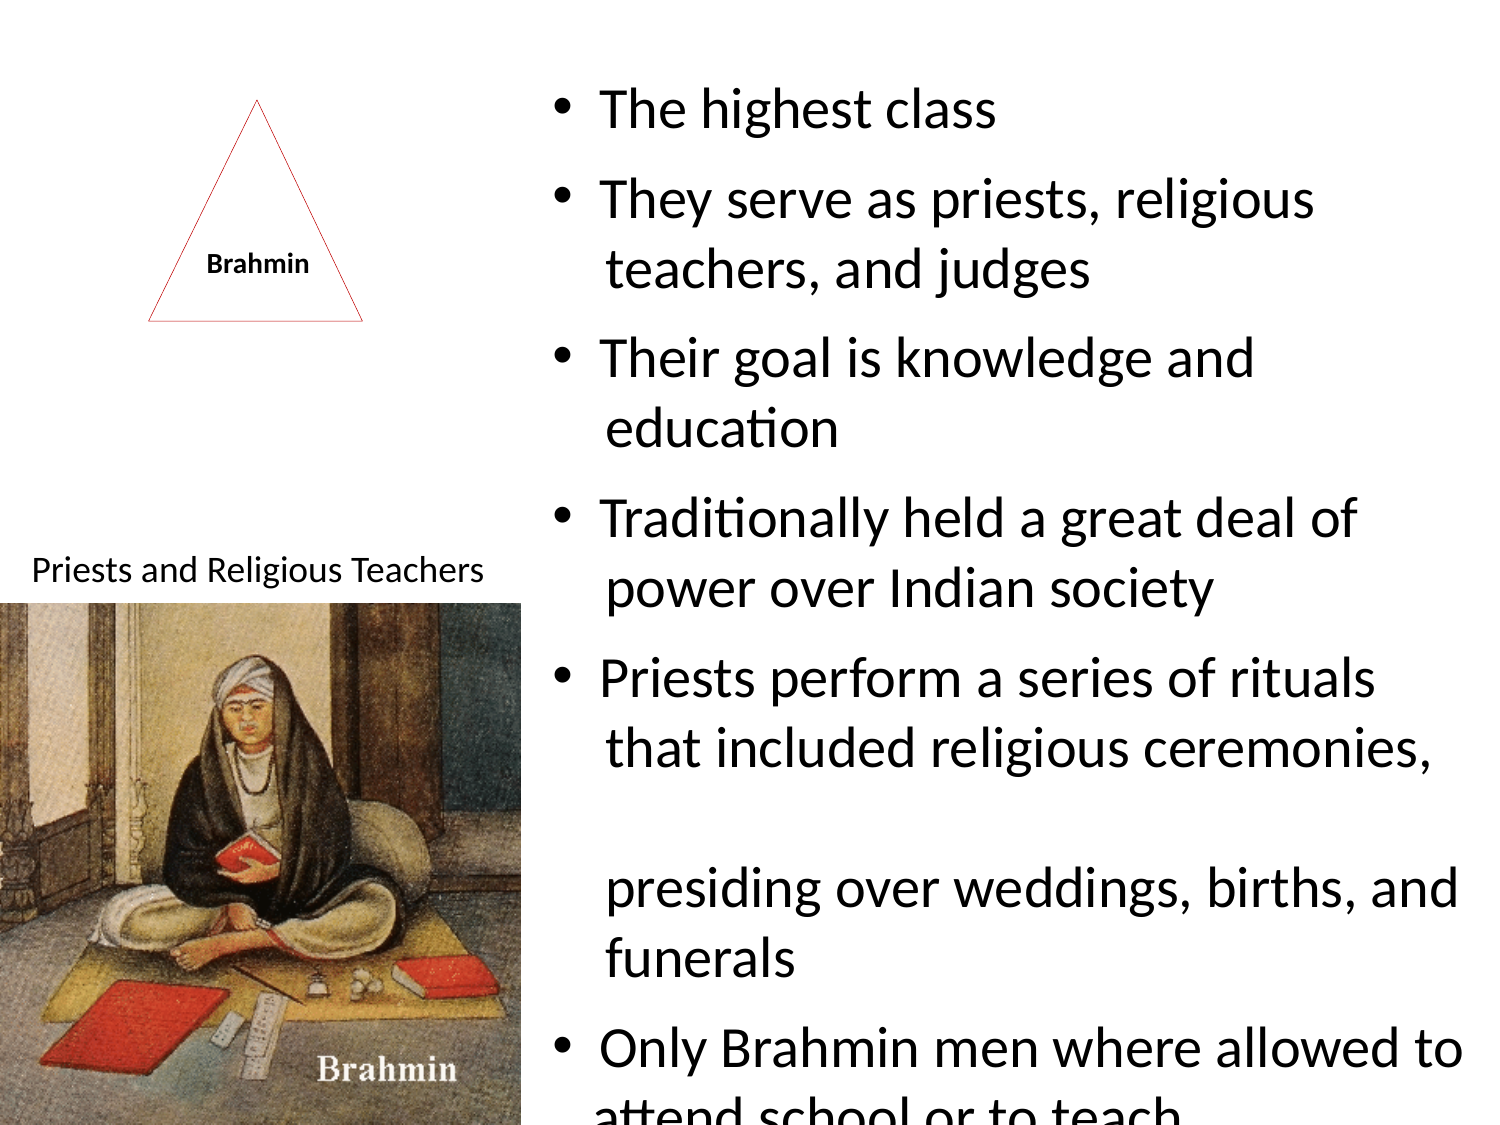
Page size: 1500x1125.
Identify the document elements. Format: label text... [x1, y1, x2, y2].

text_box The highest class They serve as priests, religious teachers, and judges Their goal is knowledge and education Traditionally held a great deal of power over Indian society Priests perform a series of rituals that included religious ceremonies, presiding over weddings, births, and funerals Only Brahmin men where allowed to attend school or to teach [537, 62, 1500, 1125]
picture [0, 602, 521, 1125]
text_box Priests and Religious Teachers [16, 537, 500, 598]
text_box Brahmin [191, 236, 325, 287]
text_box [146, 97, 365, 324]
